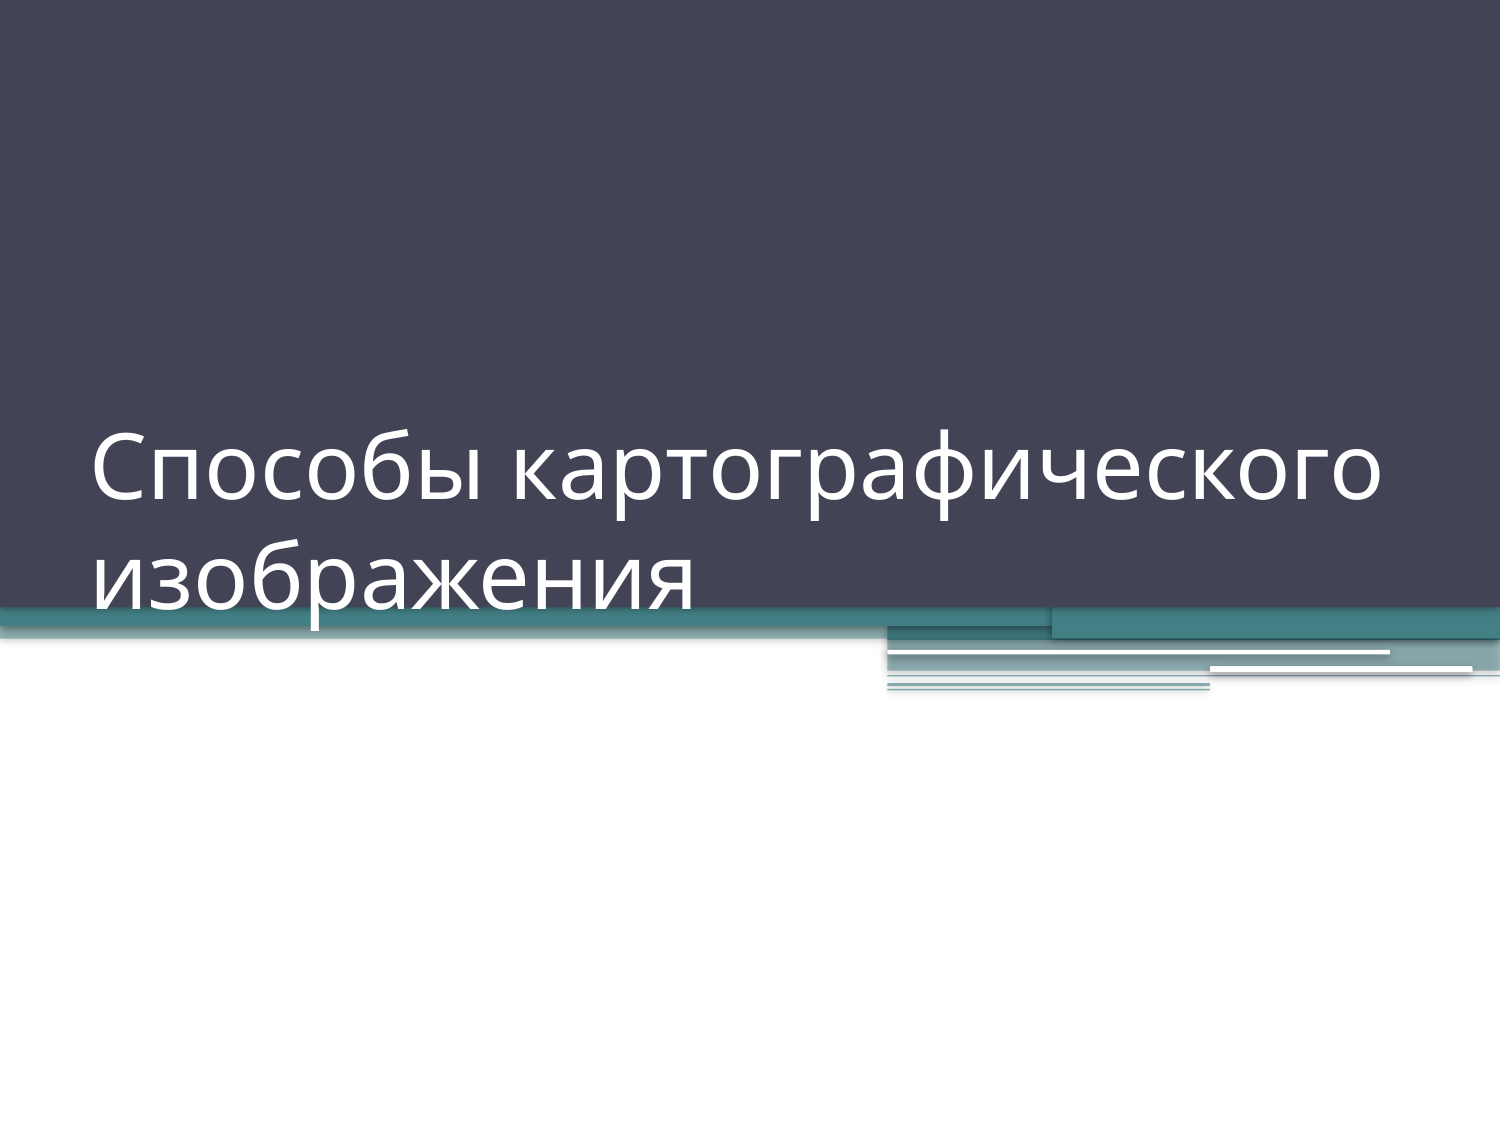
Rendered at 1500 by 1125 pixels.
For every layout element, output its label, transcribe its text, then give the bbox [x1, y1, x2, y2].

title Способы картографического изображения [75, 394, 1463, 636]
